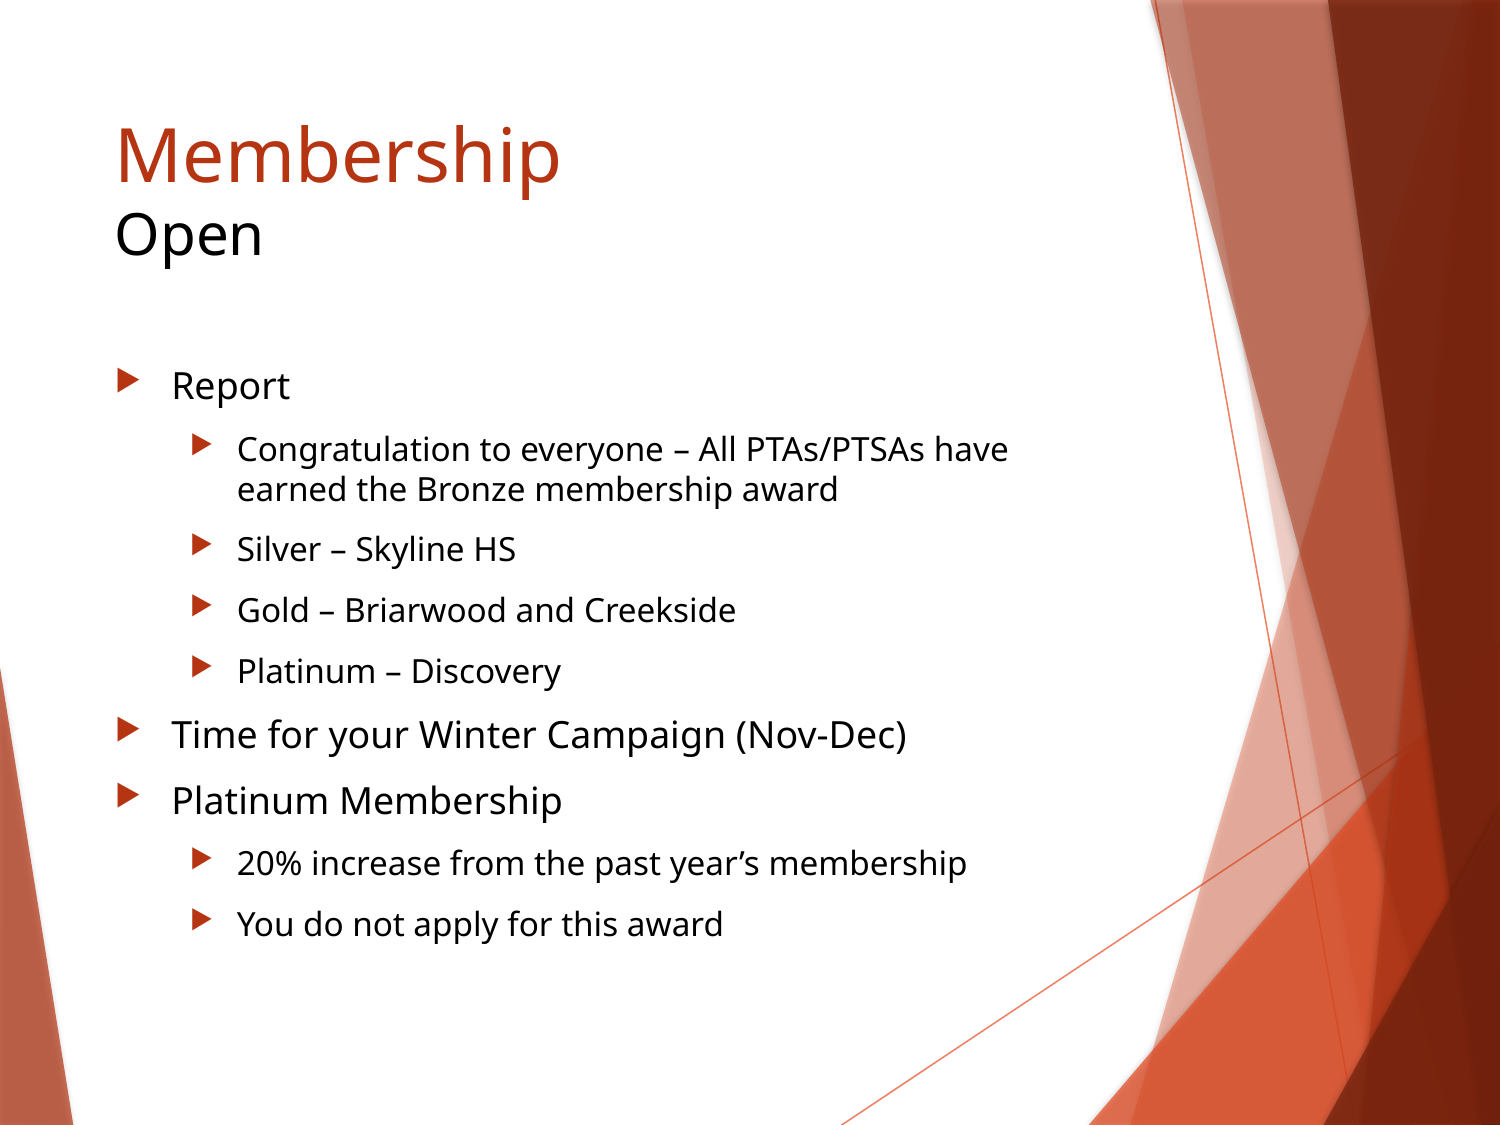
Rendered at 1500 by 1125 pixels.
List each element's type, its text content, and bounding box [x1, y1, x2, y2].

list Report Congratulation to everyone – All PTAs/PTSAs have earned the Bronze membership award Silver – Skyline HS Gold – Briarwood and Creekside Platinum – Discovery Time for your Winter Campaign (Nov-Dec) Platinum Membership 20% increase from the past year’s membership You do not apply for this award [99, 354, 1142, 992]
title Membership Open [99, 99, 1142, 317]
